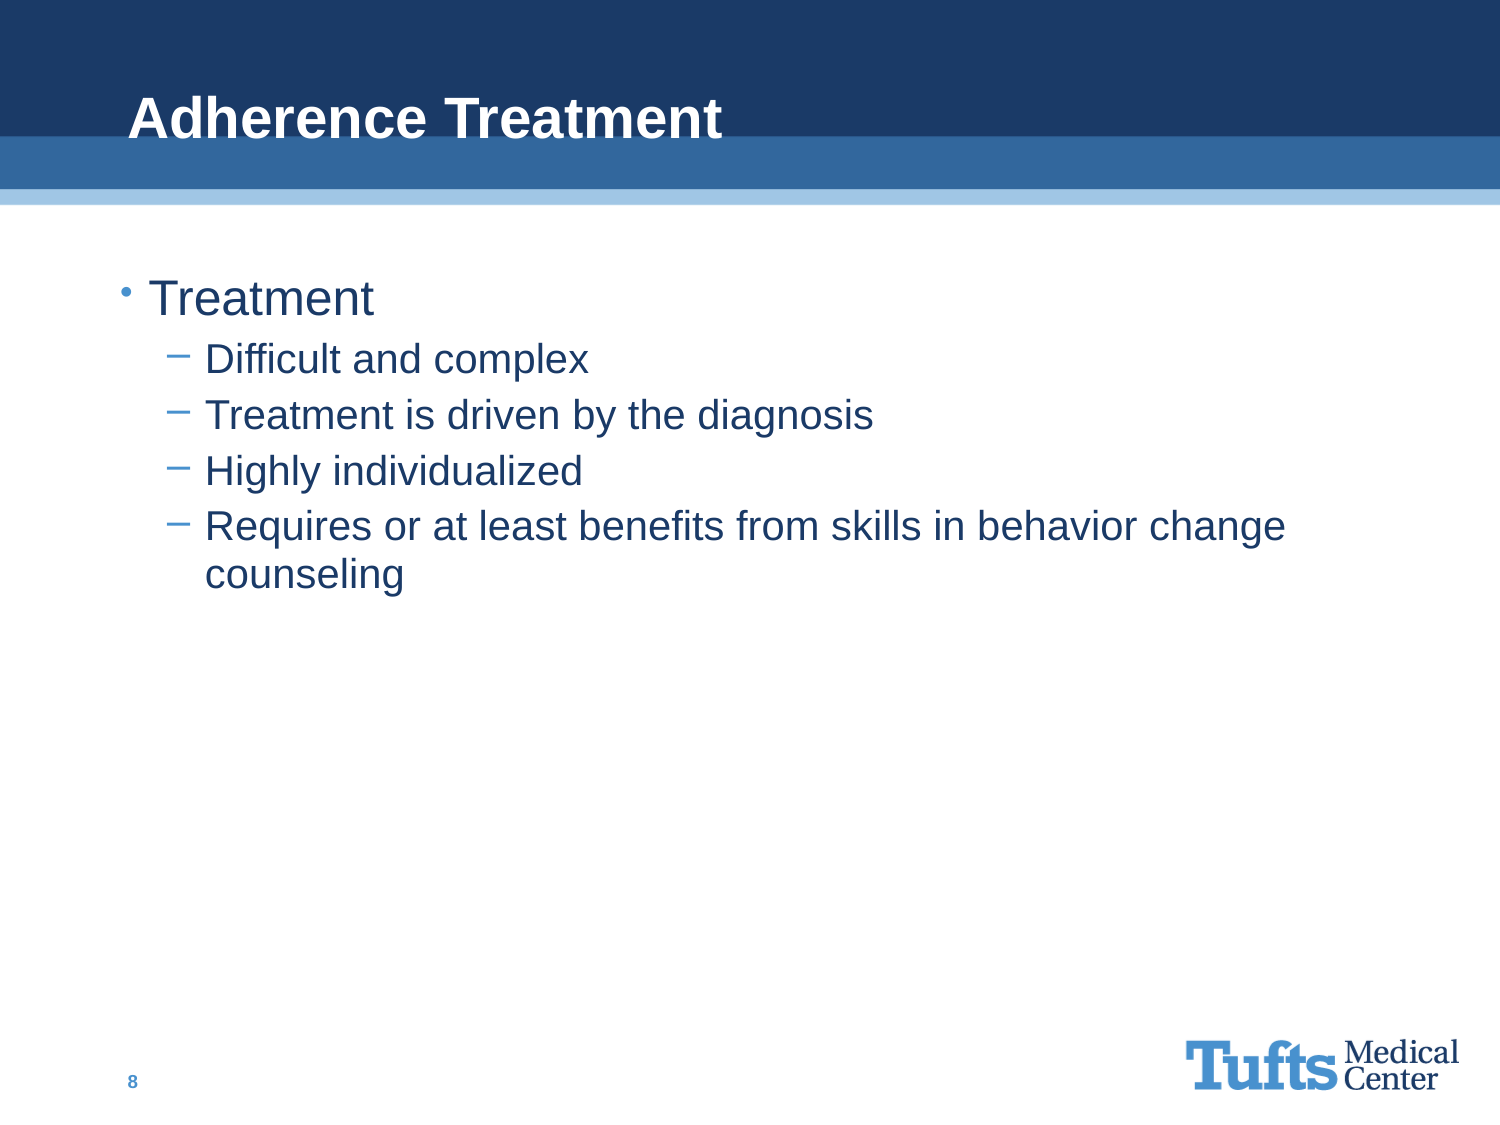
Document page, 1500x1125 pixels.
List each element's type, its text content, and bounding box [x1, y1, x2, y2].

picture [0, 0, 1500, 1125]
slide_number 8 [112, 1049, 188, 1101]
title Adherence Treatment [111, 13, 1388, 158]
list Treatment Difficult and complex Treatment is driven by the diagnosis Highly individualized Requires or at least benefits from skills in behavior change counseling [112, 262, 1451, 1001]
